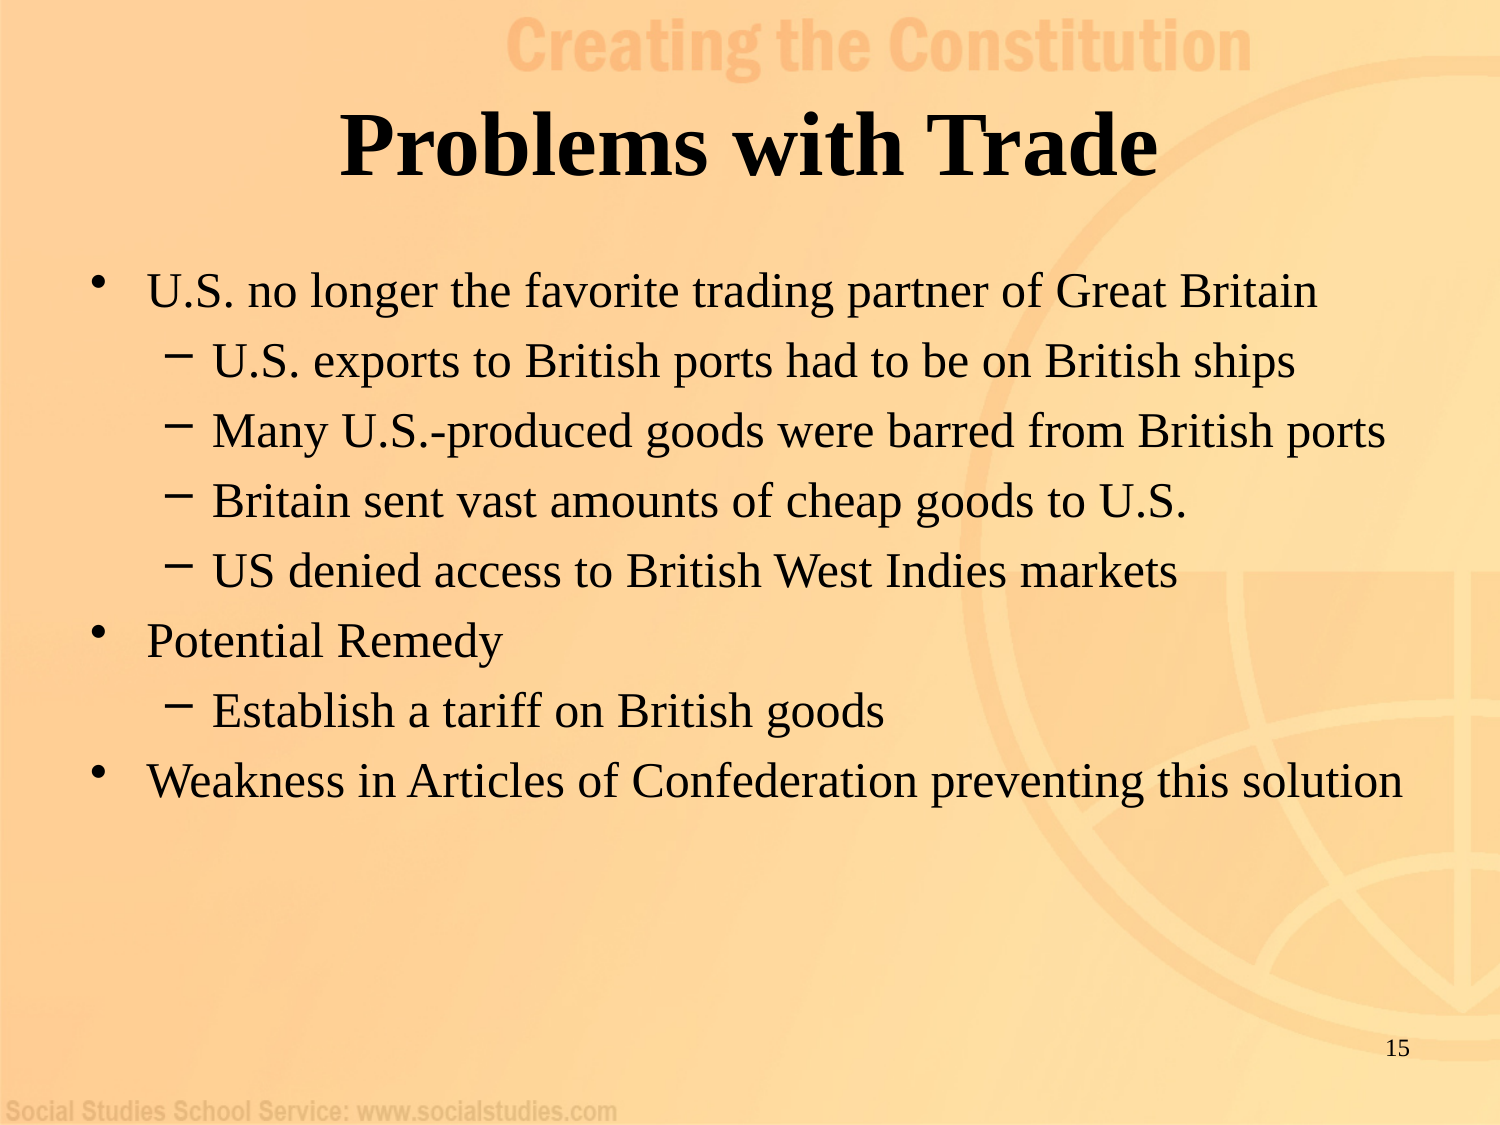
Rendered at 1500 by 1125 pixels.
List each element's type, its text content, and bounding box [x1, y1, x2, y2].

picture [0, 0, 1500, 1125]
list U.S. no longer the favorite trading partner of Great Britain U.S. exports to British ports had to be on British ships Many U.S.-produced goods were barred from British ports Britain sent vast amounts of cheap goods to U.S. US denied access to British West Indies markets Potential Remedy Establish a tariff on British goods Weakness in Articles of Confederation preventing this solution [74, 249, 1426, 876]
title Problems with Trade [74, 44, 1426, 233]
slide_number 15 [1074, 1024, 1426, 1103]
